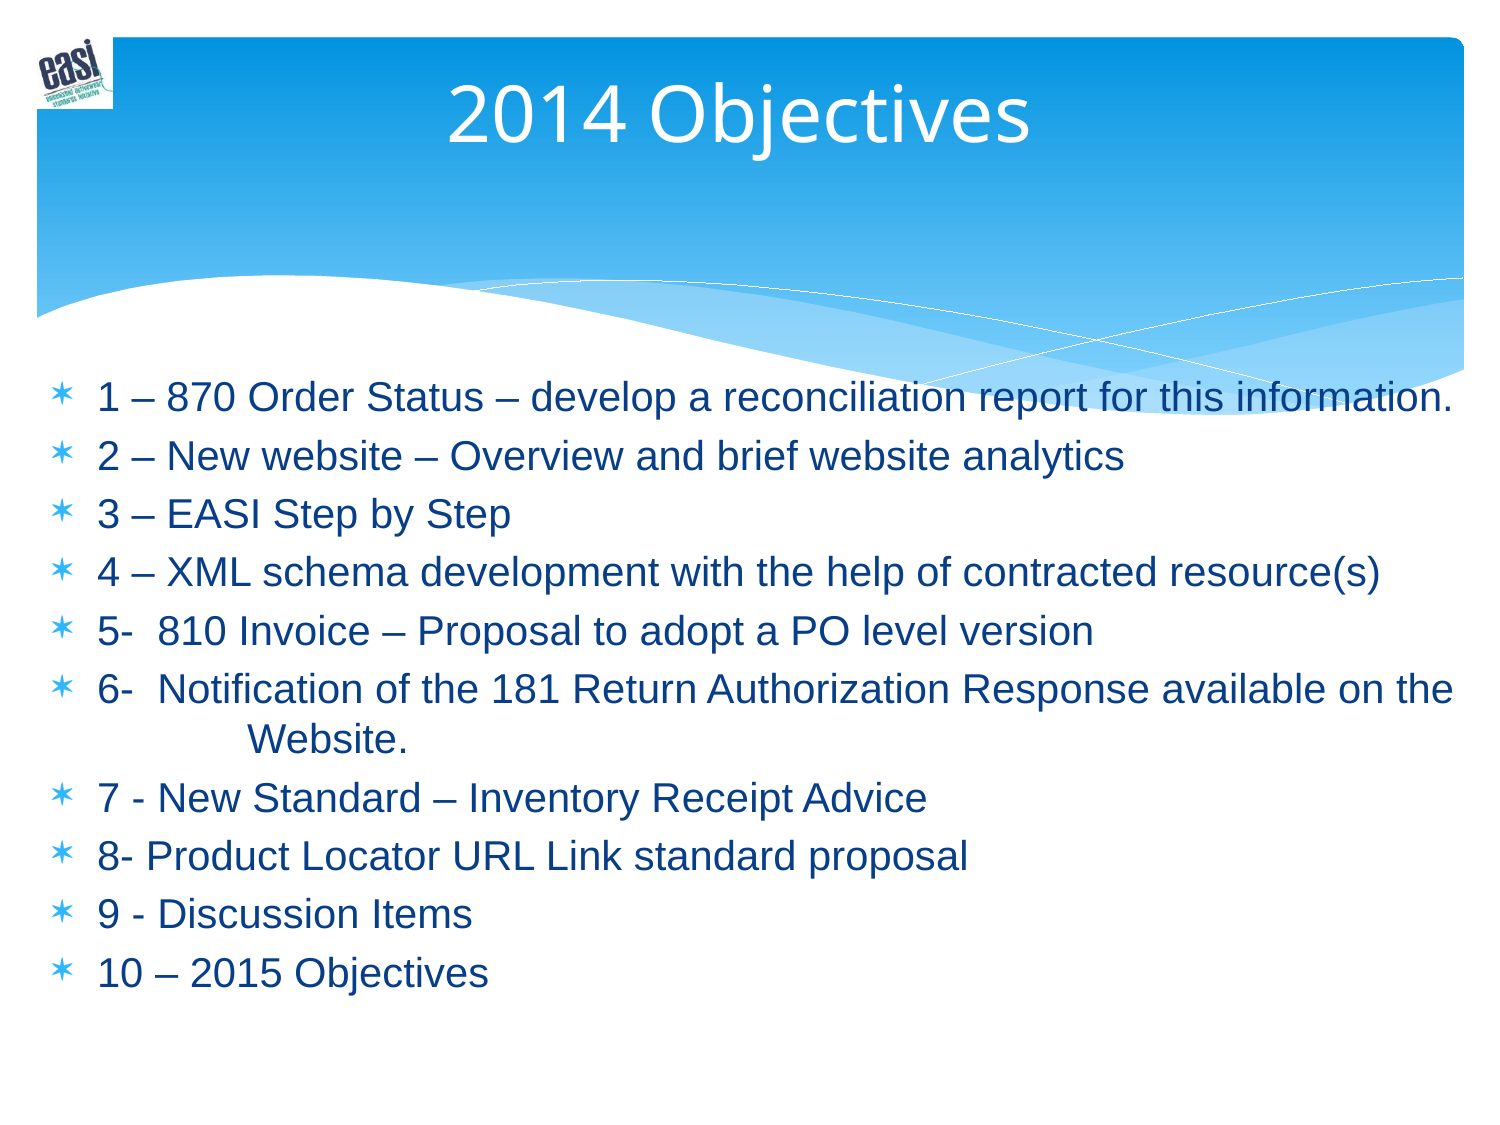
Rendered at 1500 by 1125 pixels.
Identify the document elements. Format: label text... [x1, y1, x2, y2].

picture [37, 37, 113, 109]
title 2014 Objectives [75, 55, 1425, 261]
list 1 – 870 Order Status – develop a reconciliation report for this information. 2 – New website – Overview and brief website analytics 3 – EASI Step by Step 4 – XML schema development with the help of contracted resource(s) 5- 810 Invoice – Proposal to adopt a PO level version 6- Notification of the 181 Return Authorization Response available on the Website. 7 - New Standard – Inventory Receipt Advice 8- Product Locator URL Link standard proposal 9 - Discussion Items 10 – 2015 Objectives [37, 362, 1475, 1038]
